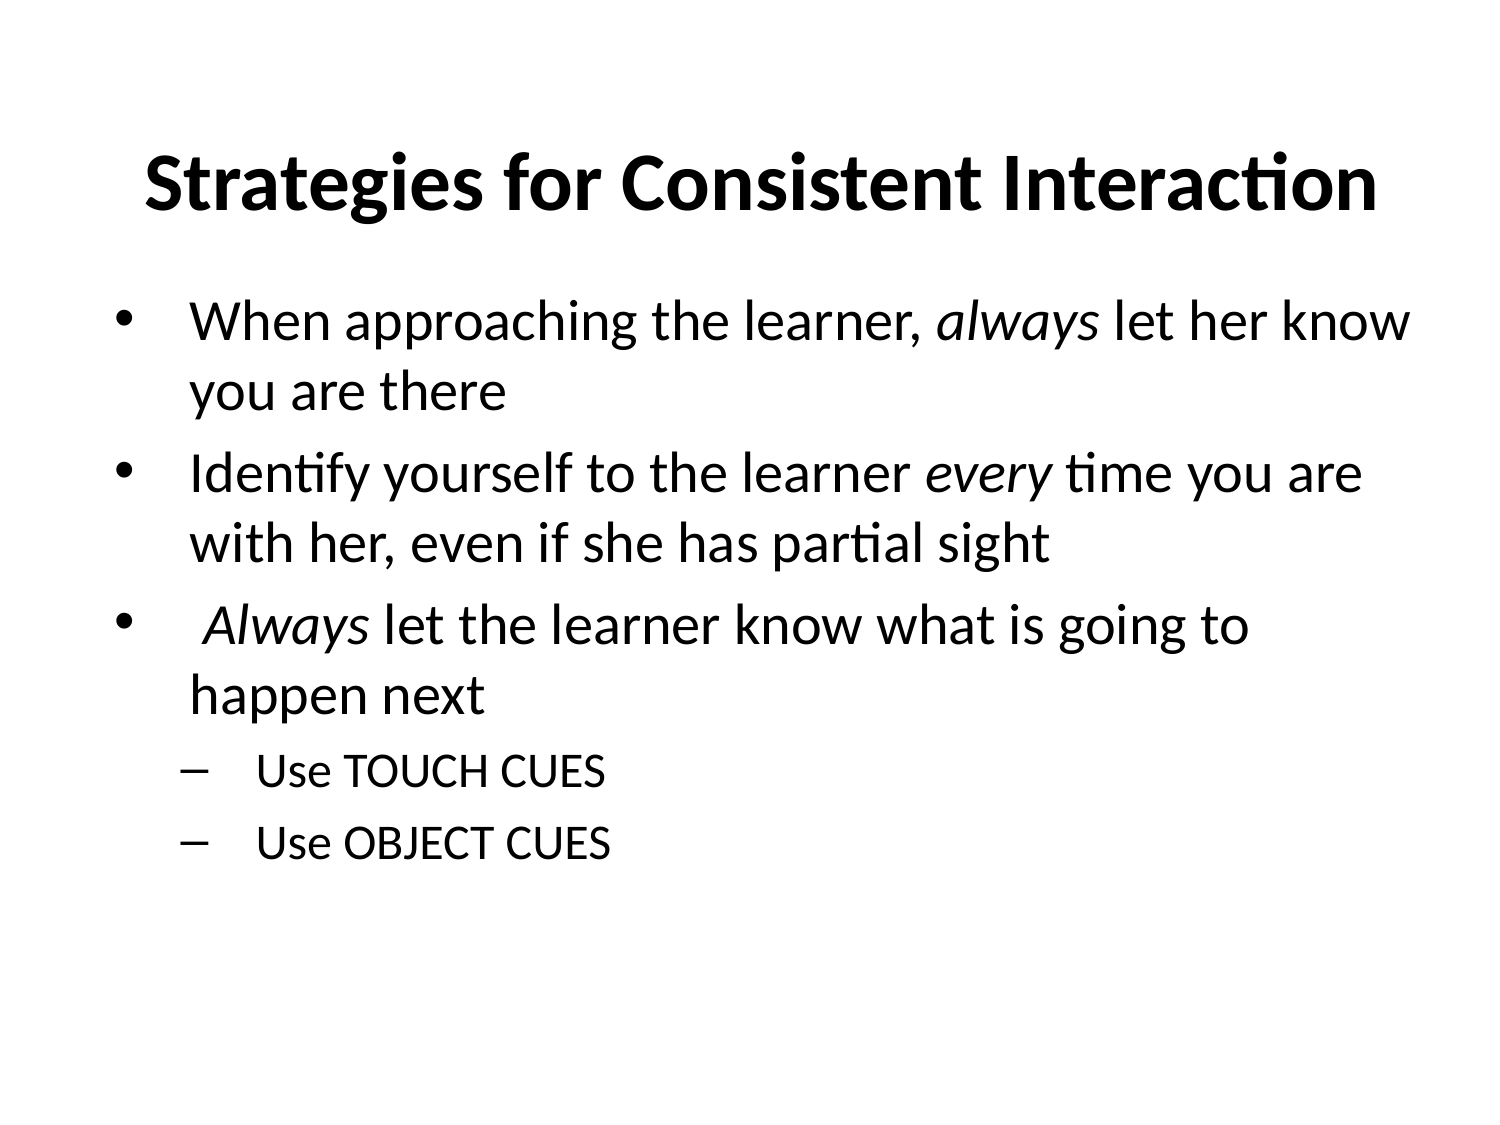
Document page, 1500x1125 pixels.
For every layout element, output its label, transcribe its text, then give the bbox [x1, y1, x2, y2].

list When approaching the learner, always let her know you are there Identify yourself to the learner every time you are with her, even if she has partial sight Always let the learner know what is going to happen next Use TOUCH CUES Use OBJECT CUES [99, 275, 1431, 1088]
title Strategies for Consistent Interaction [62, 87, 1463, 267]
